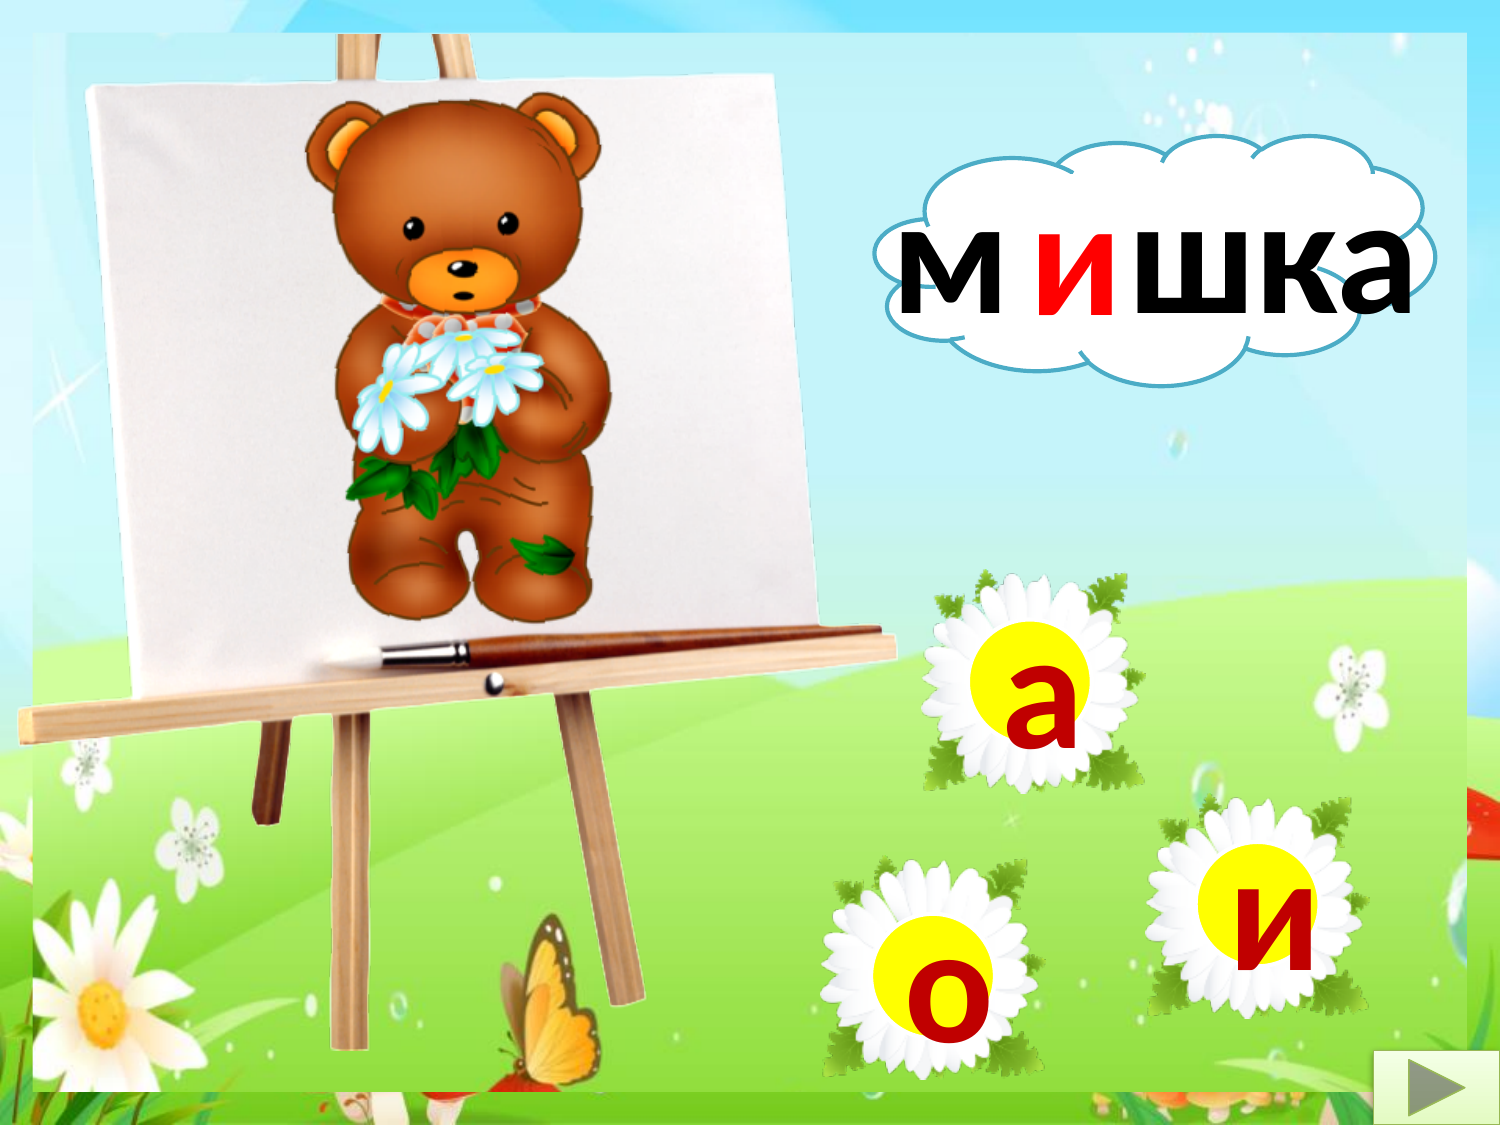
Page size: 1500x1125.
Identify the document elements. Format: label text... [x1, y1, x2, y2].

text_box [1278, 133, 1342, 139]
text_box мышка [903, 139, 1436, 355]
text_box и [1013, 174, 1130, 323]
text_box [1373, 1050, 1500, 1125]
text_box [1186, 133, 1247, 139]
text_box [964, 355, 1244, 389]
picture [0, 0, 1500, 1125]
